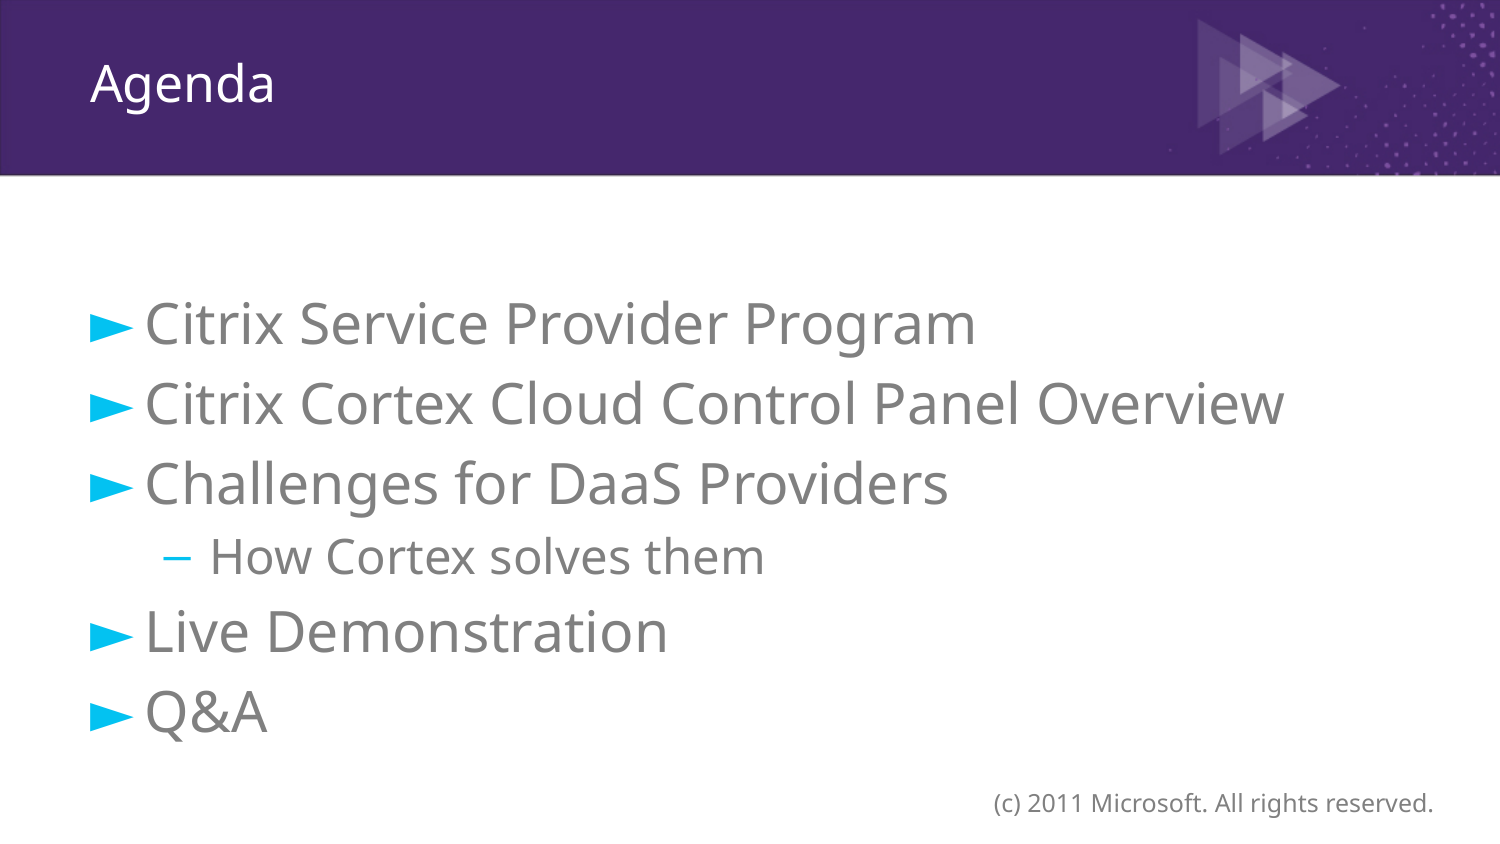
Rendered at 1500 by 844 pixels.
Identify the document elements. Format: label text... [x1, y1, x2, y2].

picture [0, 0, 1500, 844]
footer (c) 2011 Microsoft. All rights reserved. [975, 782, 1450, 827]
title Agenda [75, 42, 1425, 183]
list Citrix Service Provider Program Citrix Cortex Cloud Control Panel Overview Challenges for DaaS Providers How Cortex solves them Live Demonstration Q&A [75, 280, 1425, 754]
